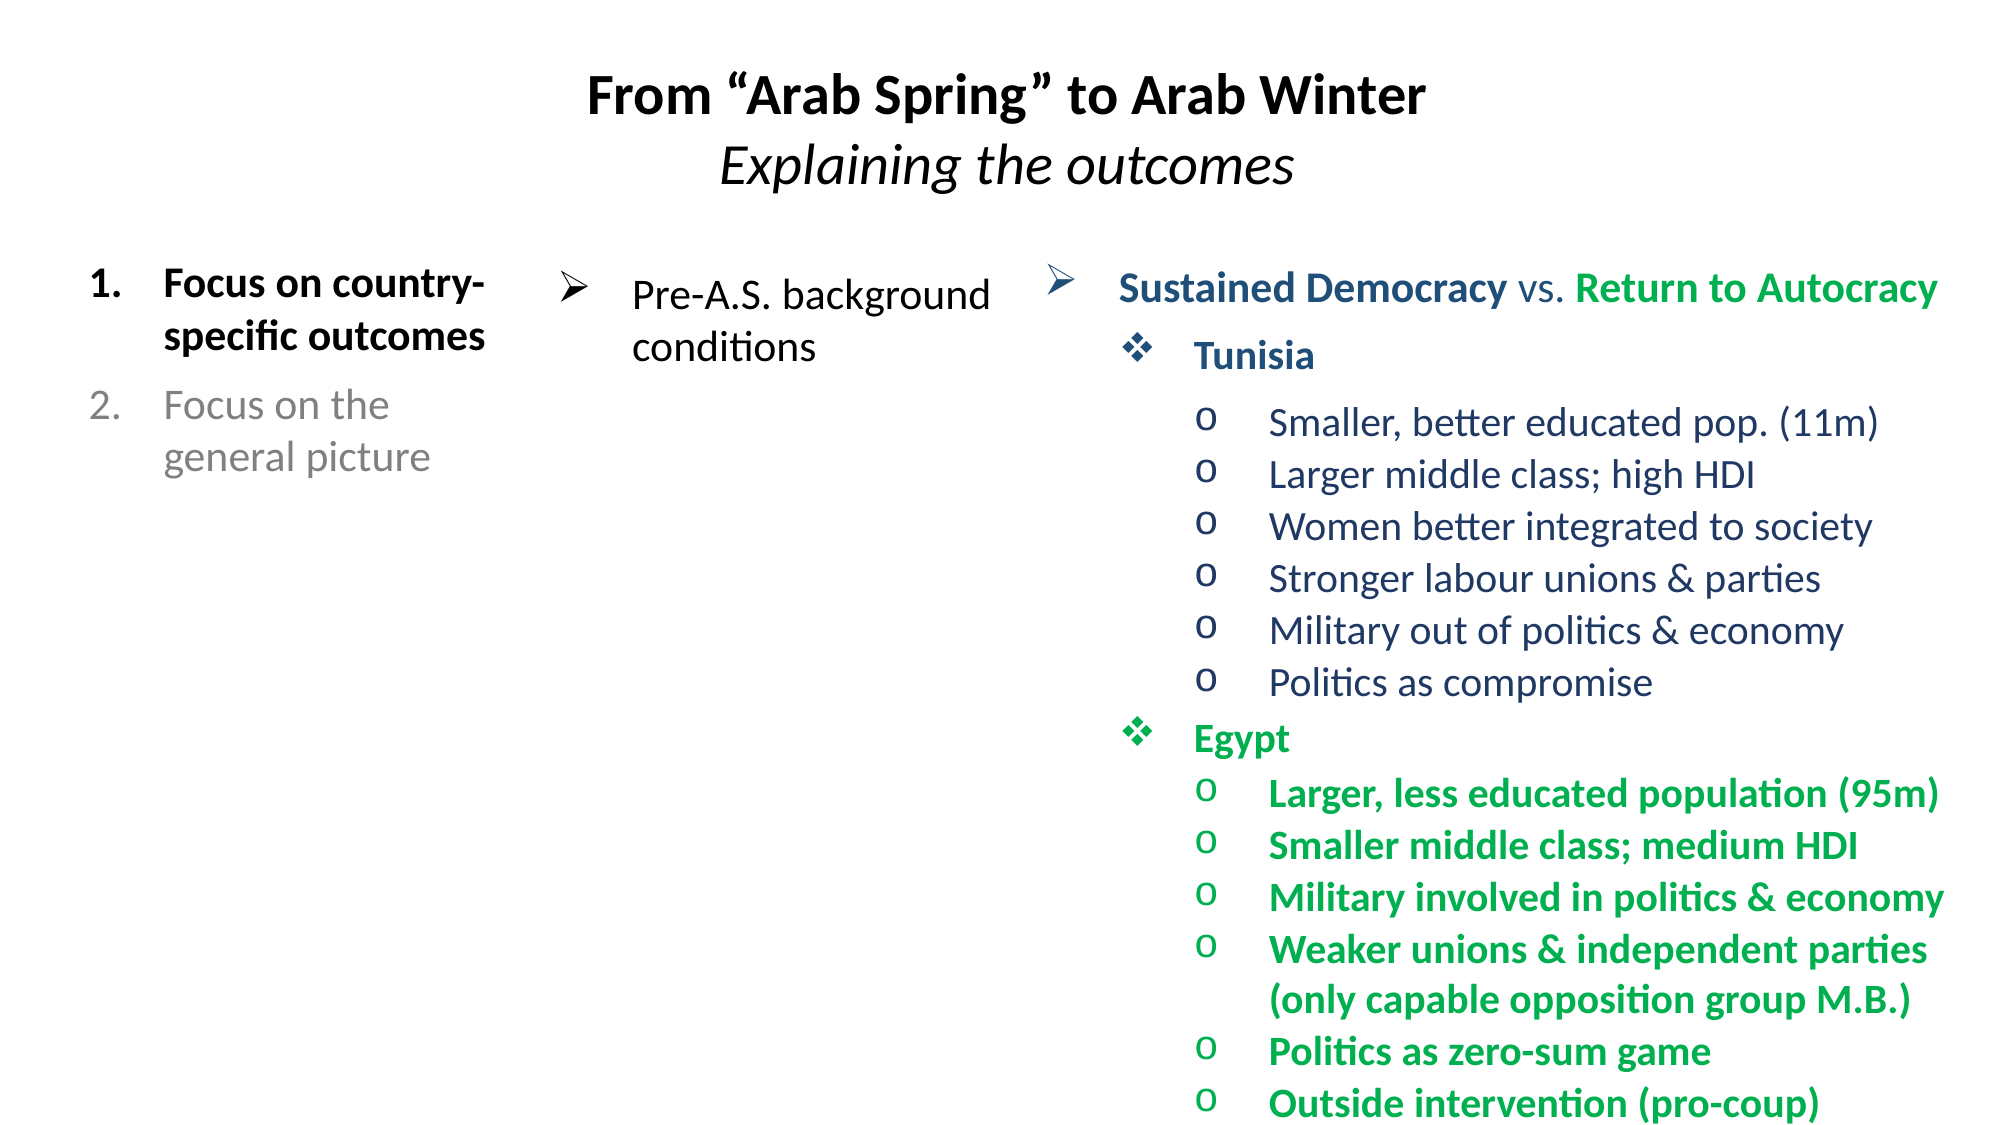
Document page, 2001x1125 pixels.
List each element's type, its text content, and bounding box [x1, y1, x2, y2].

text_box From “Arab Spring” to Arab Winter Explaining the outcomes [507, 48, 1507, 204]
text_box Pre-A.S. background conditions [542, 258, 1011, 378]
text_box Focus on country-specific outcomes Focus on the general picture [73, 246, 543, 488]
text_box Sustained Democracy vs. Return to Autocracy Tunisia Smaller, better educated pop. (11m) Larger middle class; high HDI Women better integrated to society Stronger labour unions & parties Military out of politics & economy Politics as compromise Egypt Larger, less educated population (95m) Smaller middle class; medium HDI Military involved in politics & economy Weaker unions & independent parties (only capable opposition group M.B.) Politics as zero-sum game Outside intervention (pro-coup) [1029, 251, 2000, 1125]
